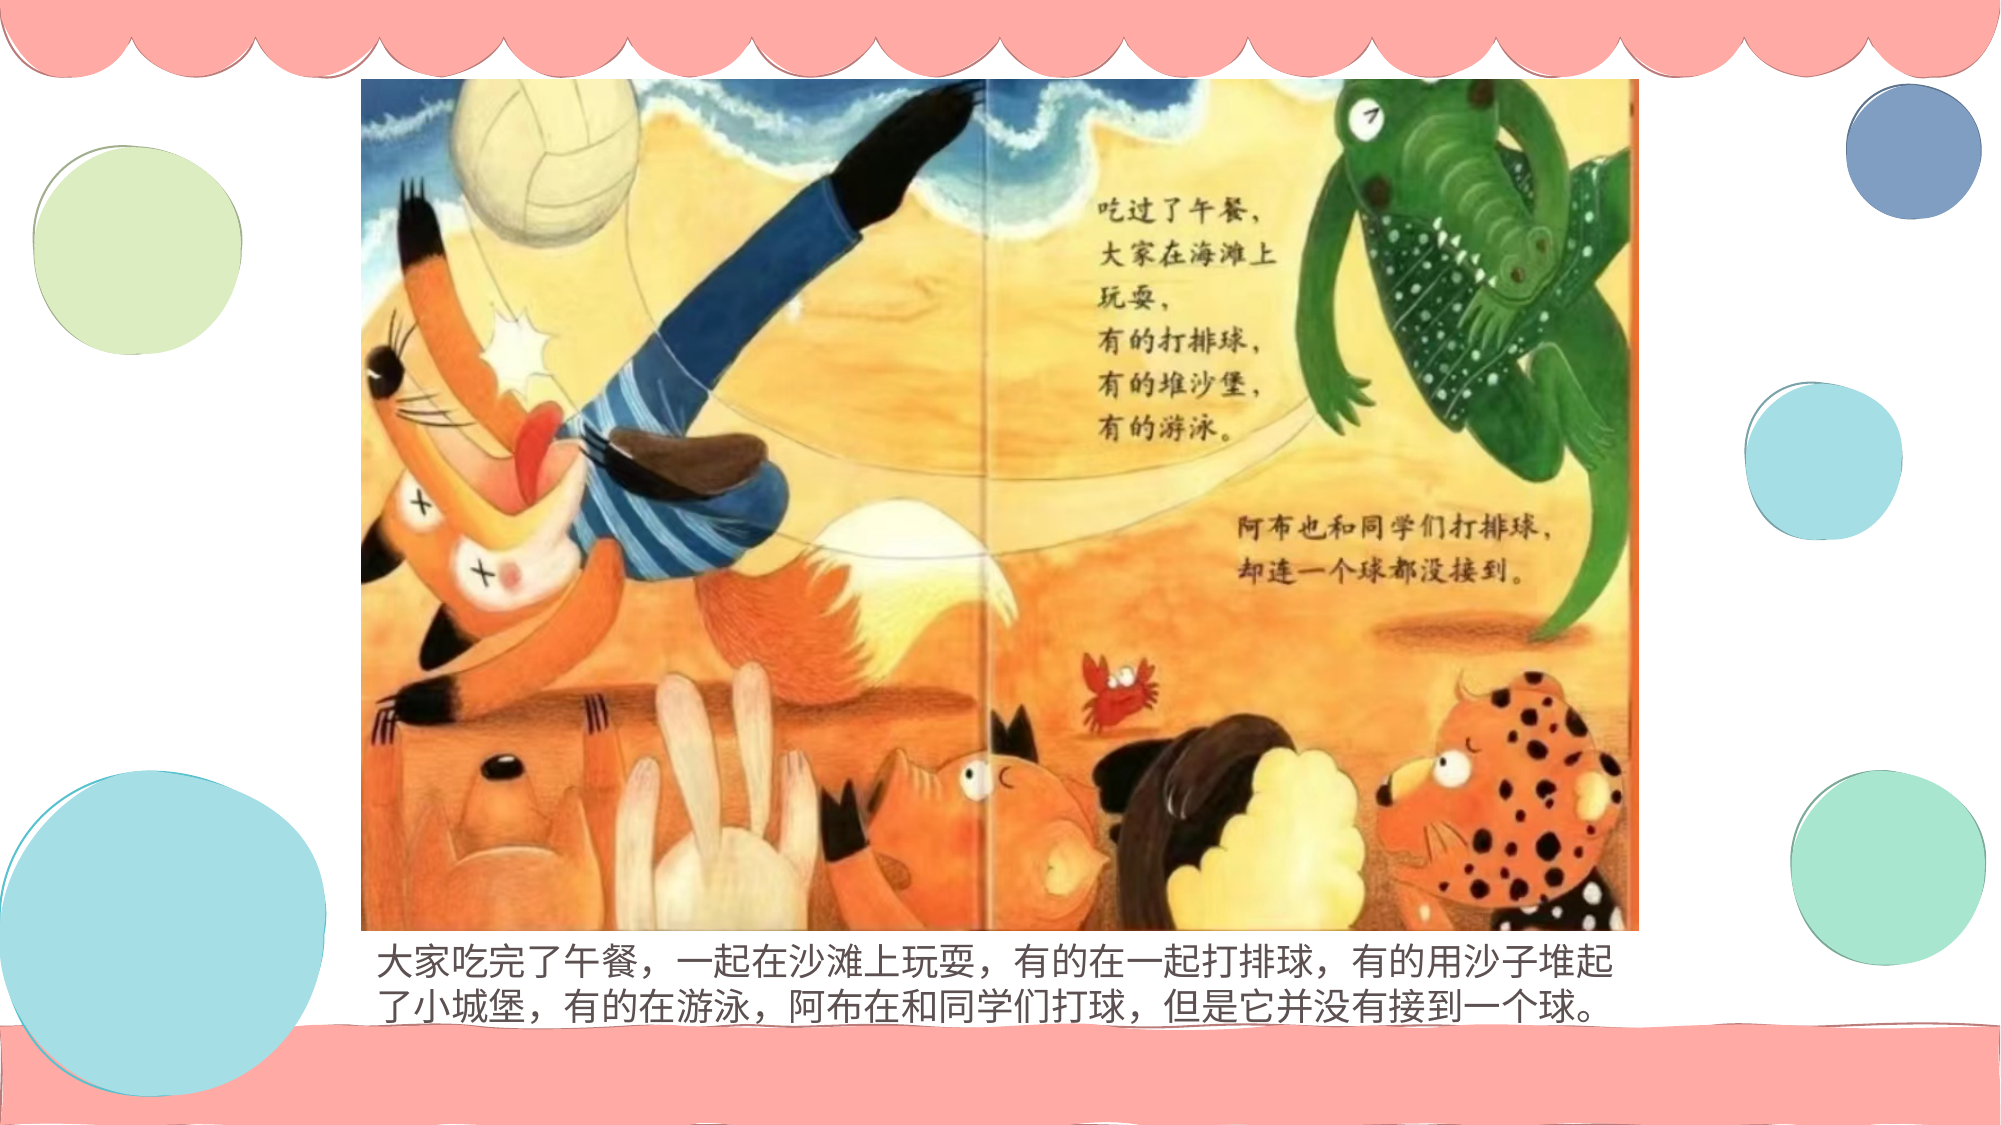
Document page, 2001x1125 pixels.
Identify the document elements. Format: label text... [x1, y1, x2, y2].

text_box 大家吃完了午餐，一起在沙滩上玩耍，有的在一起打排球，有的用沙子堆起了小城堡，有的在游泳，阿布在和同学们打球，但是它并没有接到一个球。 [361, 931, 1639, 1036]
picture [361, 79, 1639, 931]
